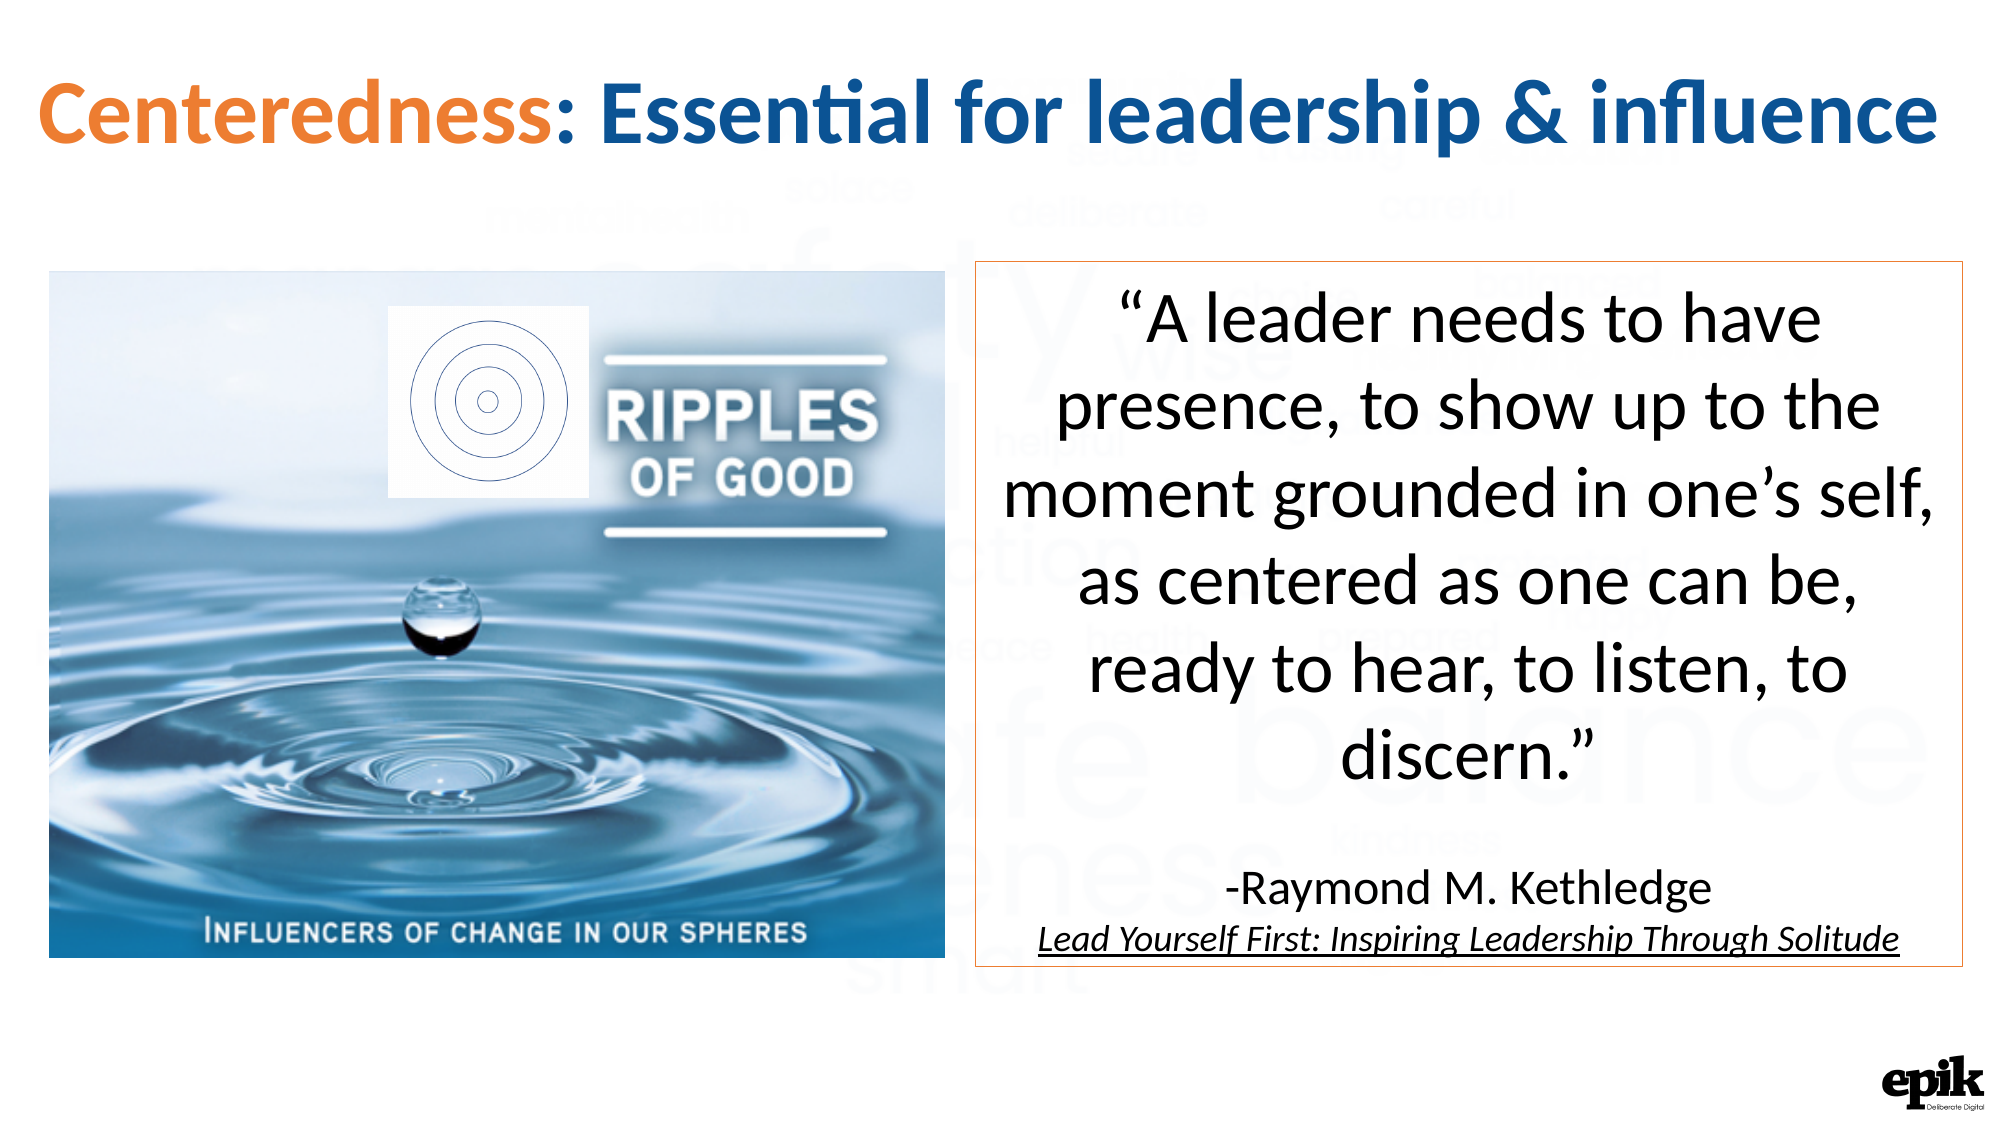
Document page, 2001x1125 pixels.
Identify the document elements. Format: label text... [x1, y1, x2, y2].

text_box Centeredness: Essential for leadership & influence [0, 5, 2000, 223]
picture [1866, 1016, 2000, 1125]
text_box “A leader needs to have presence, to show up to the moment grounded in one’s self, as centered as one can be, ready to hear, to listen, to discern.” -Raymond M. Kethledge Lead Yourself First: Inspiring Leadership Through Solitude [975, 261, 1963, 967]
picture [49, 271, 945, 958]
